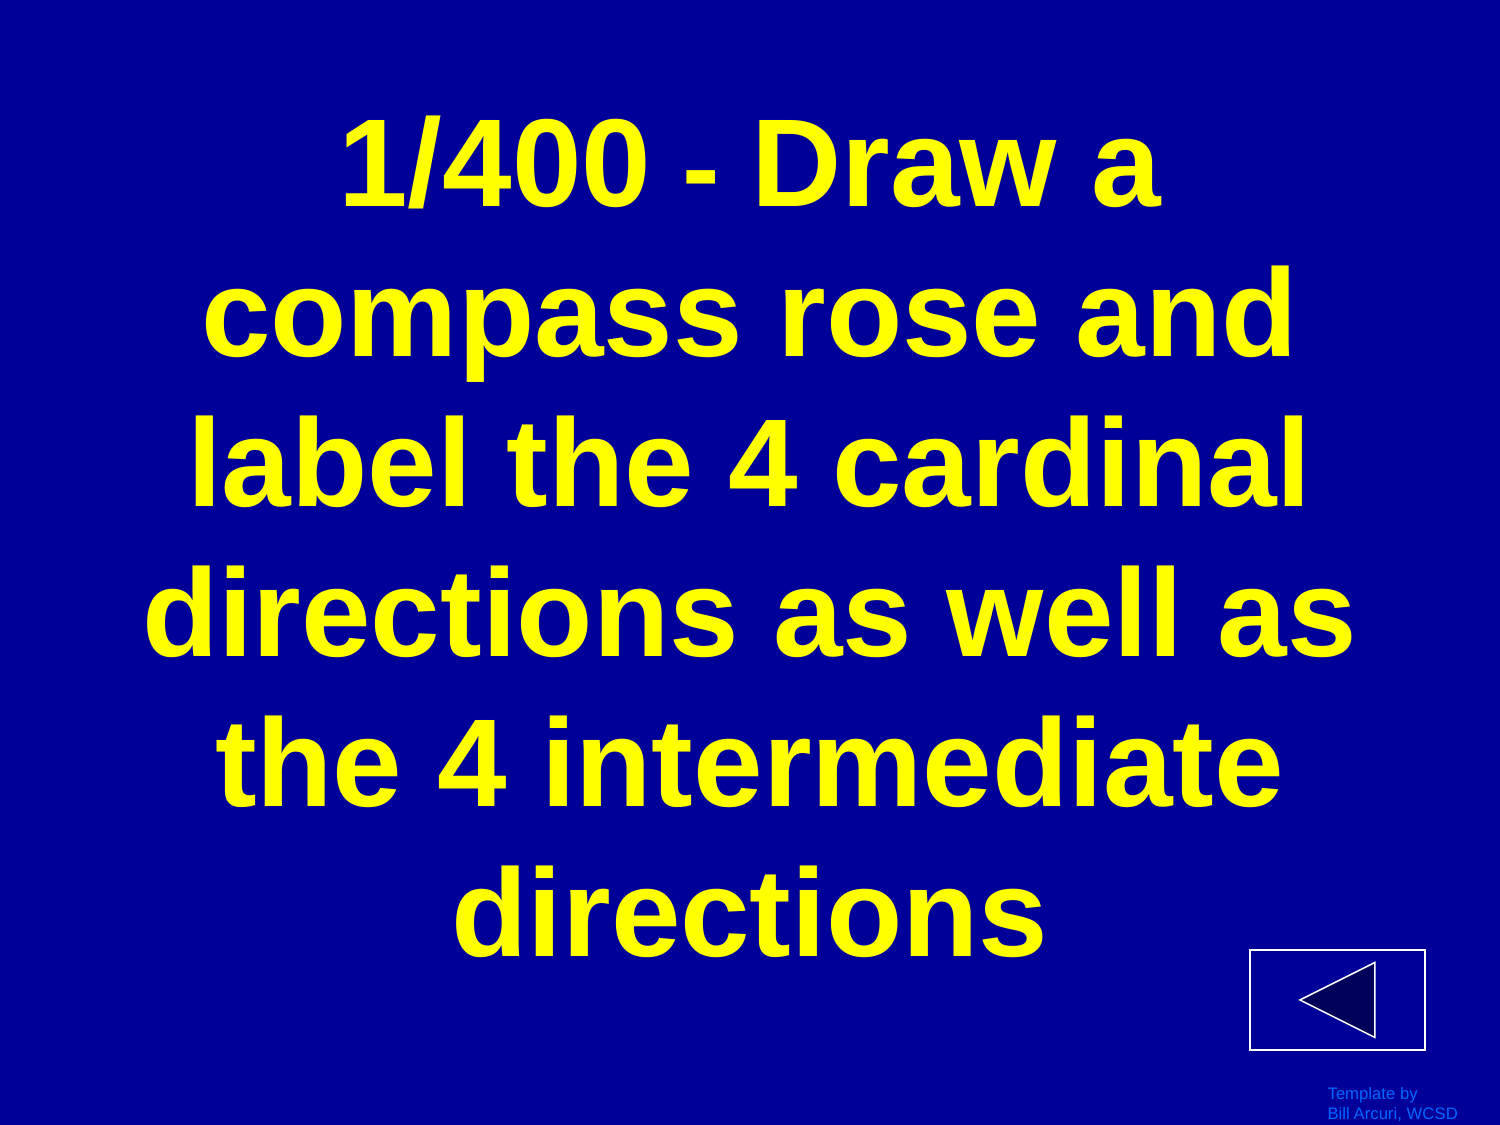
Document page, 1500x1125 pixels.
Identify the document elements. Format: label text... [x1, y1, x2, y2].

slide_number Template by Bill Arcuri, WCSD [1312, 1074, 1476, 1125]
text_box [1250, 950, 1426, 1051]
title 1/400 - Draw a compass rose and label the 4 cardinal directions as well as the 4 intermediate directions [112, 437, 1388, 626]
